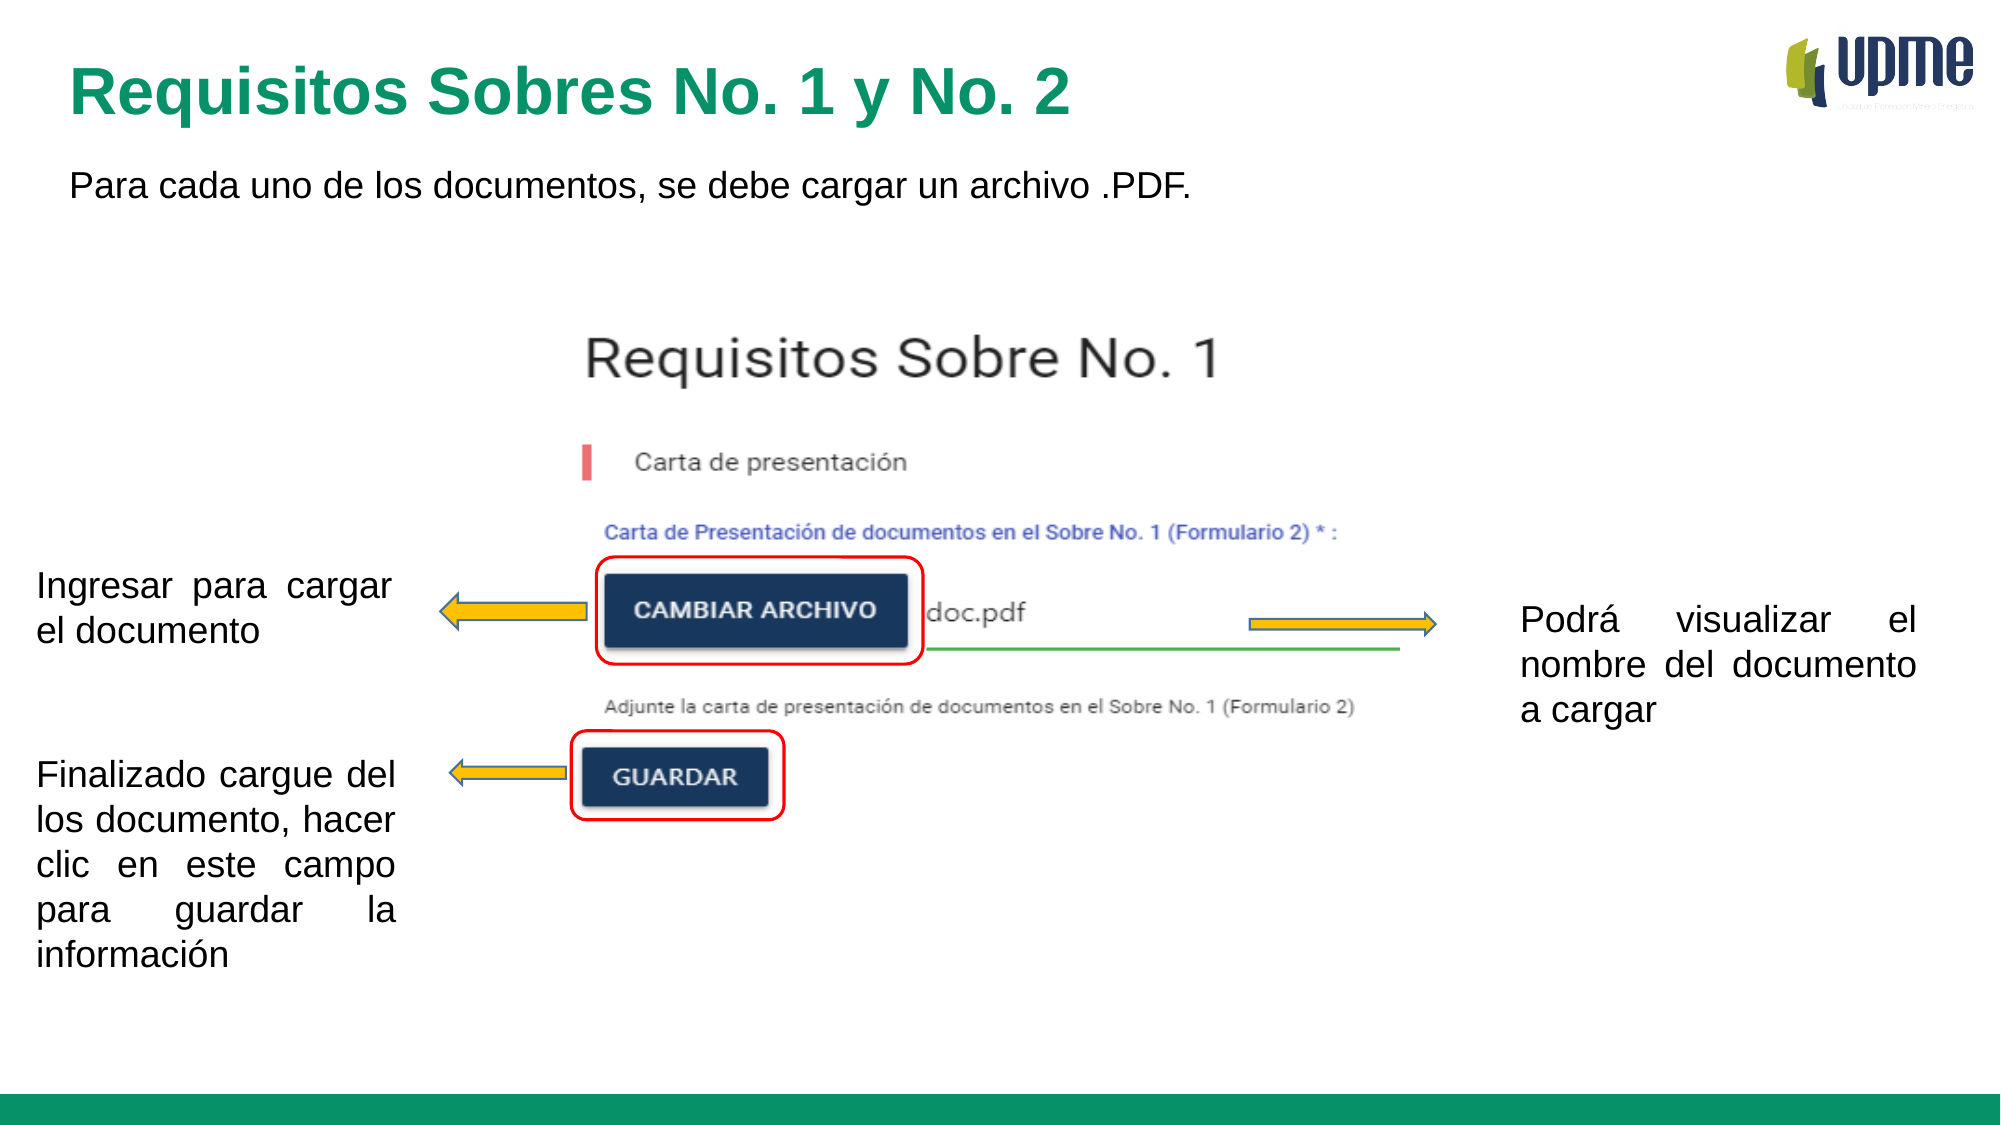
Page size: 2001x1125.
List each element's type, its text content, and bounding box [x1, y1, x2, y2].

text_box Ingresar para cargar el documento [21, 554, 408, 659]
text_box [440, 286, 1436, 852]
text_box Finalizado cargue del los documento, hacer clic en este campo para guardar la información [21, 742, 411, 983]
text_box Para cada uno de los documentos, se debe cargar un archivo .PDF. [54, 154, 1970, 214]
text_box Podrá visualizar el nombre del documento a cargar [1505, 587, 1932, 738]
list Requisitos Sobres No. 1 y No. 2 [54, 49, 1775, 154]
picture [1773, 0, 2001, 134]
